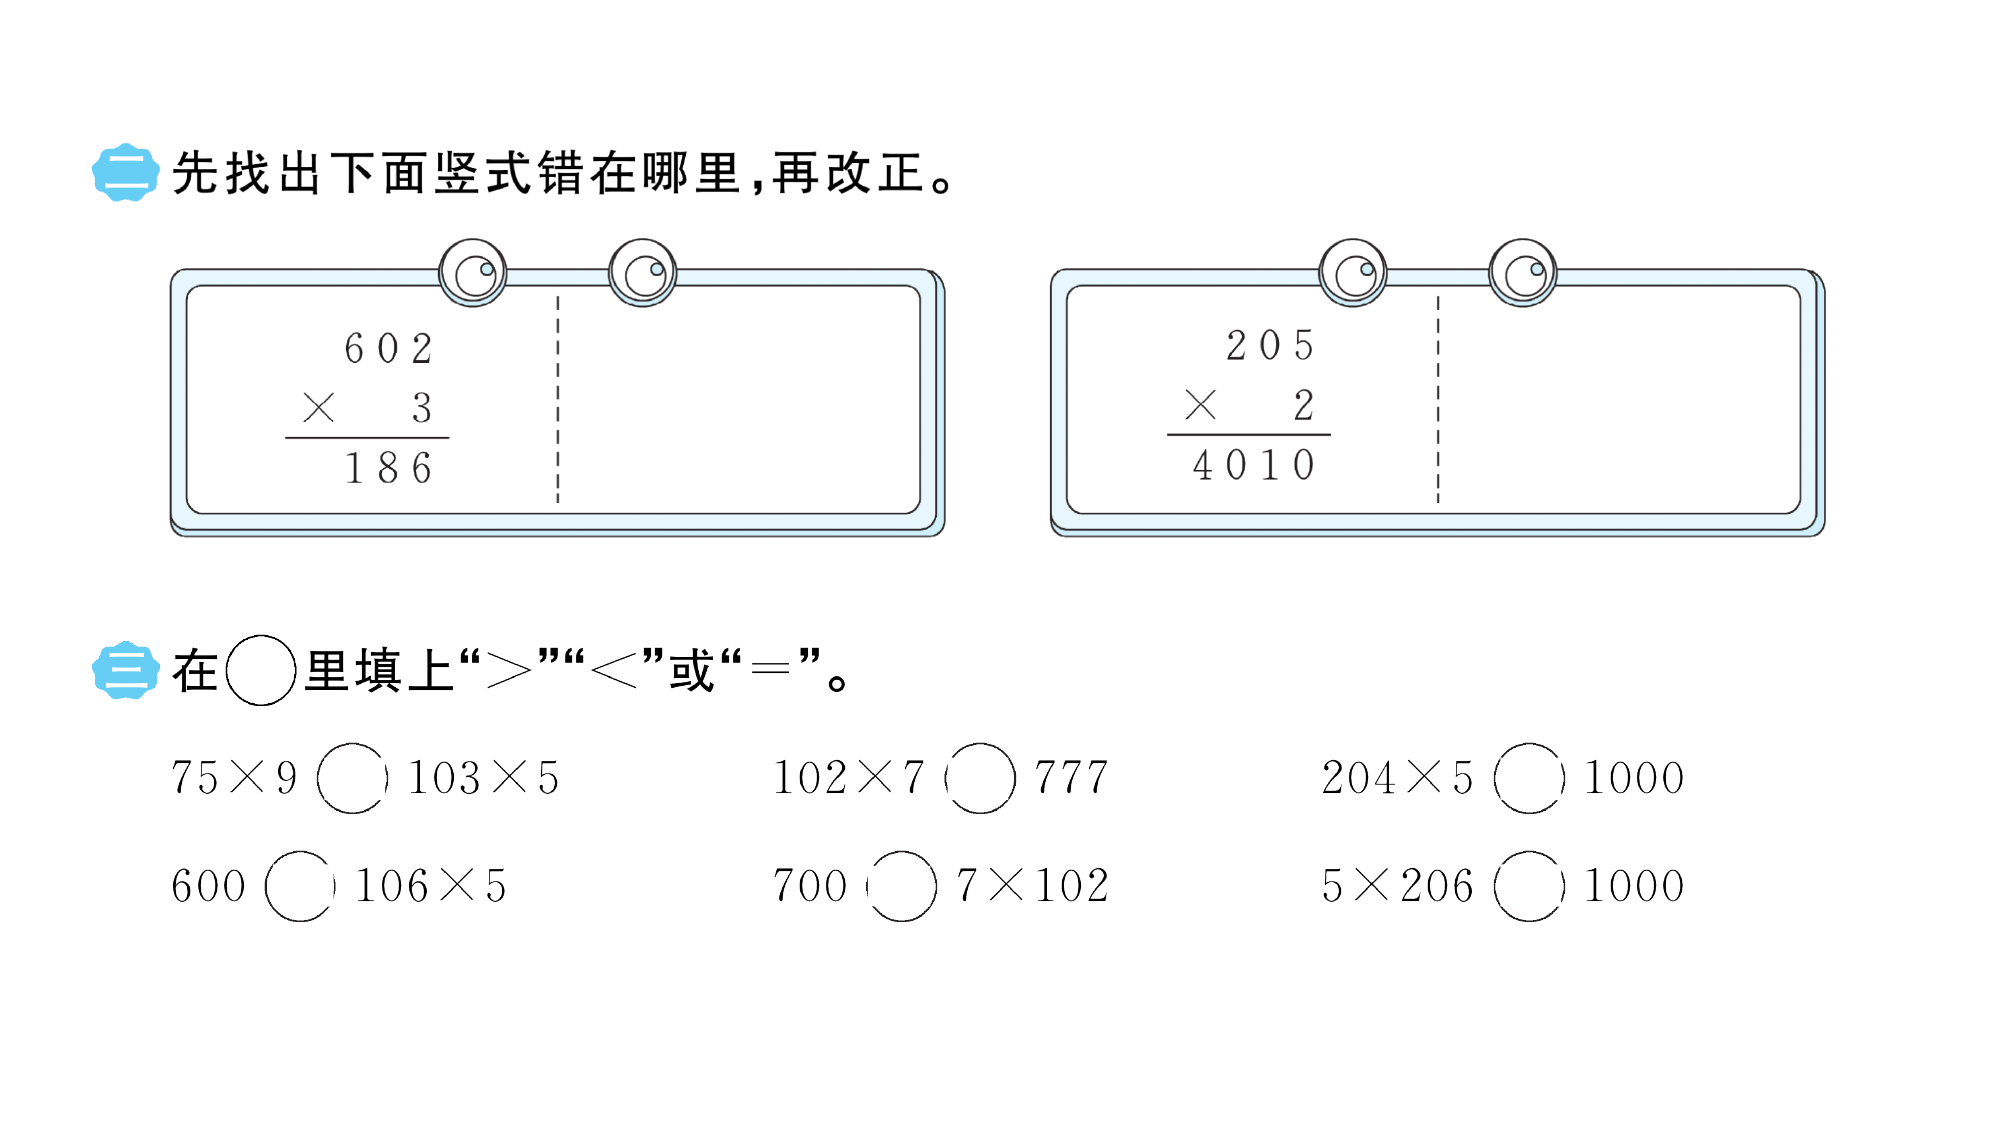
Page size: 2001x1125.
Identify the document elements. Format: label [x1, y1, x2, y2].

picture [88, 624, 1979, 942]
picture [88, 118, 1979, 564]
